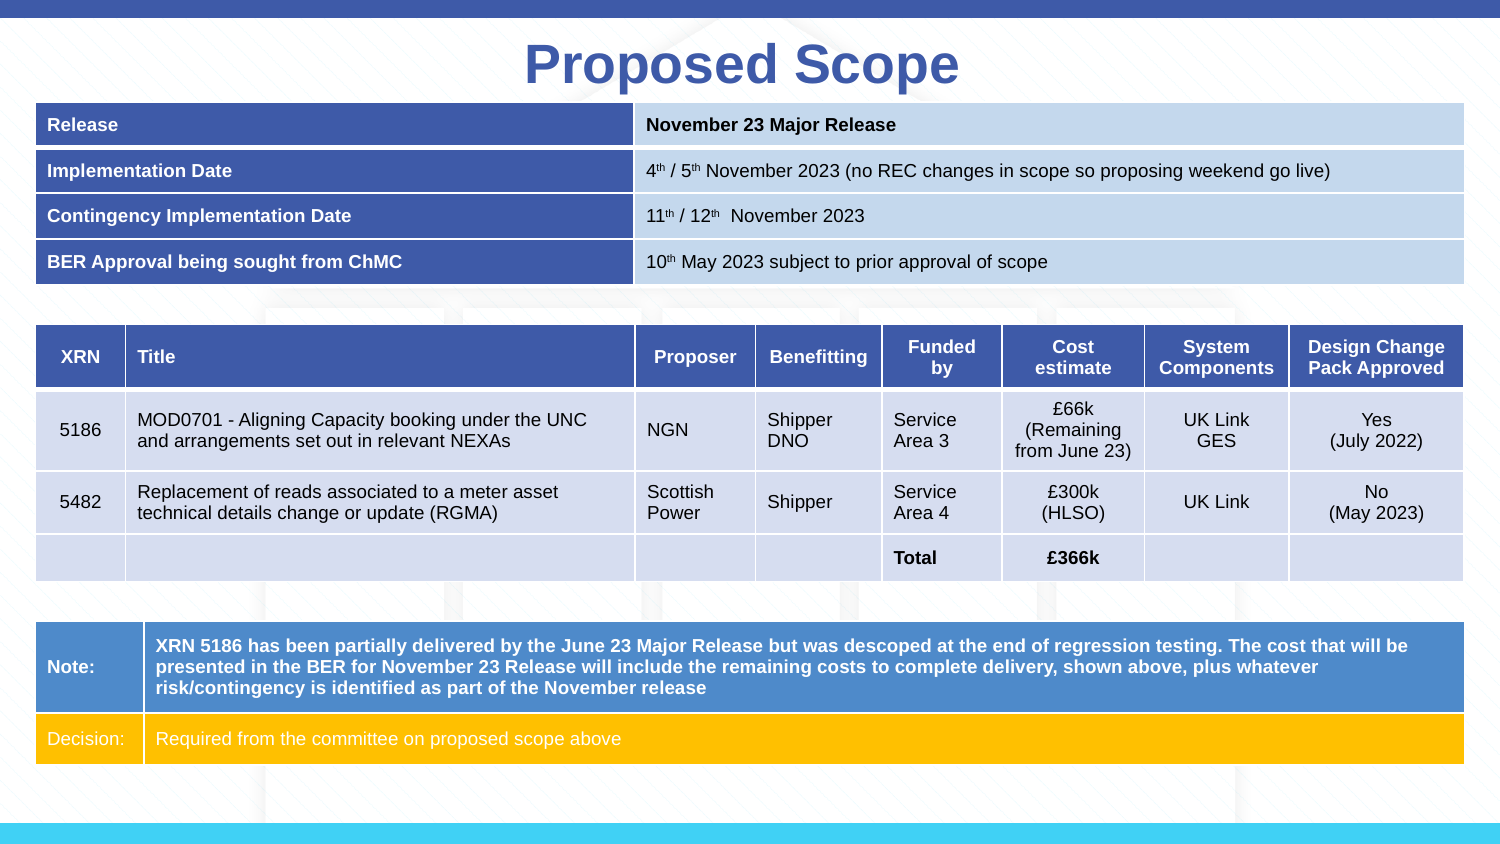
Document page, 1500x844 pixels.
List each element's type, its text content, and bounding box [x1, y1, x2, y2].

table_cell Decision: [36, 714, 143, 764]
table_cell Required from the committee on proposed scope above [145, 714, 1464, 764]
table_header Note: [36, 622, 143, 712]
title Proposed Scope [75, 20, 1425, 101]
table_cell 11th / 12th November 2023 [635, 194, 1464, 238]
table_cell Service Area 3 [883, 392, 1001, 470]
table_header XRN [36, 325, 125, 387]
table_cell 4th / 5th November 2023 (no REC changes in scope so proposing weekend go live) [635, 150, 1464, 192]
table_header Benefitting [756, 325, 881, 387]
table_cell UK Link GES [1145, 392, 1288, 470]
table_cell No (May 2023) [1290, 472, 1463, 533]
table_header Design Change Pack Approved [1290, 325, 1463, 387]
table_cell Total [883, 535, 1001, 581]
picture [0, 0, 1500, 844]
table_cell [36, 535, 125, 581]
table_cell £366k [1003, 535, 1144, 581]
table_cell [756, 535, 881, 581]
table_header System Components [1145, 325, 1288, 387]
table_cell [1145, 535, 1288, 581]
table_cell Shipper DNO [756, 392, 881, 470]
table_cell Shipper [756, 472, 881, 533]
table_header November 23 Major Release [635, 103, 1464, 145]
table_cell [636, 535, 755, 581]
table_cell Contingency Implementation Date [36, 194, 633, 238]
table_cell 5186 [36, 392, 125, 470]
table_header Cost estimate [1003, 325, 1144, 387]
table_cell Implementation Date [36, 150, 633, 192]
table_cell Yes (July 2022) [1290, 392, 1463, 470]
table_cell [126, 535, 634, 581]
table_cell £300k (HLSO) [1003, 472, 1144, 533]
table_header Release [36, 103, 633, 145]
table_cell Replacement of reads associated to a meter asset technical details change or update (RGMA) [126, 472, 634, 533]
table_header Funded by [883, 325, 1001, 387]
table_cell £66k (Remaining from June 23) [1003, 392, 1144, 470]
table_cell NGN [636, 392, 755, 470]
table_cell [1290, 535, 1463, 581]
table_header Title [126, 325, 634, 387]
table_cell BER Approval being sought from ChMC [36, 240, 633, 284]
table_cell 10th May 2023 subject to prior approval of scope [635, 240, 1464, 284]
table_cell UK Link [1145, 472, 1288, 533]
table_cell MOD0701 - Aligning Capacity booking under the UNC and arrangements set out in relevant NEXAs​ [126, 392, 634, 470]
table_header Proposer [636, 325, 755, 387]
table_cell Scottish Power [636, 472, 755, 533]
table_header XRN 5186 has been partially delivered by the June 23 Major Release but was descoped at the end of regression testing. The cost that will be presented in the BER for November 23 Release will include the remaining costs to complete delivery, shown above, plus whatever risk/contingency is identified as part of the November release [145, 622, 1464, 712]
table_cell Service Area 4 [883, 472, 1001, 533]
table_cell 5482 [36, 472, 125, 533]
